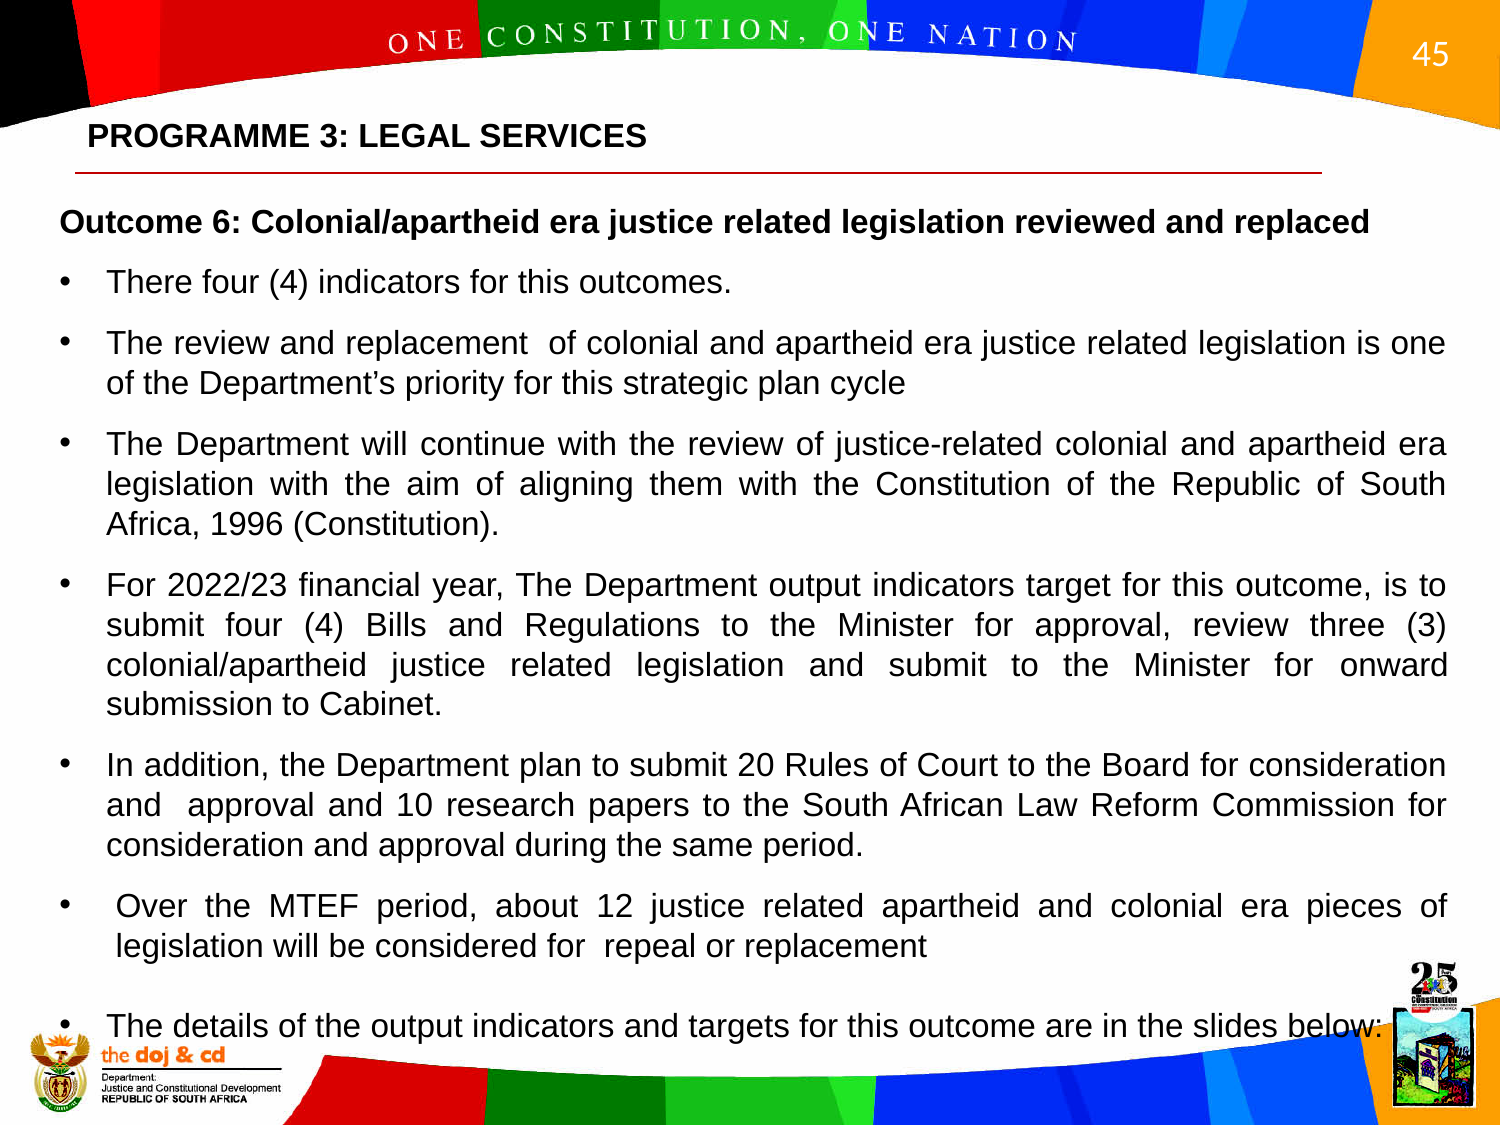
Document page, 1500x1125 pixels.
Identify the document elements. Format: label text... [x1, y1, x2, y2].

text_box PROGRAMME 3: LEGAL SERVICES [44, 106, 1259, 162]
picture [0, 0, 1500, 1125]
text_box Outcome 6: Colonial/apartheid era justice related legislation reviewed and replaced There four (4) indicators for this outcomes. The review and replacement of colonial and apartheid era justice related legislation is one of the Department’s priority for this strategic plan cycle The Department will continue with the review of justice-related colonial and apartheid era legislation with the aim of aligning them with the Constitution of the Republic of South Africa, 1996 (Constitution). For 2022/23 financial year, The Department output indicators target for this outcome, is to submit four (4) Bills and Regulations to the Minister for approval, review three (3) colonial/apartheid justice related legislation and submit to the Minister for onward submission to Cabinet. In addition, the Department plan to submit 20 Rules of Court to the Board for consideration and approval and 10 research papers to the South African Law Reform Commission for consideration and approval during the same period. Over the MTEF period, about 12 justice related apartheid and colonial era pieces of legislation will be considered for repeal or replacement The details of the output indicators and targets for this outcome are in the slides below: [44, 172, 1464, 1125]
